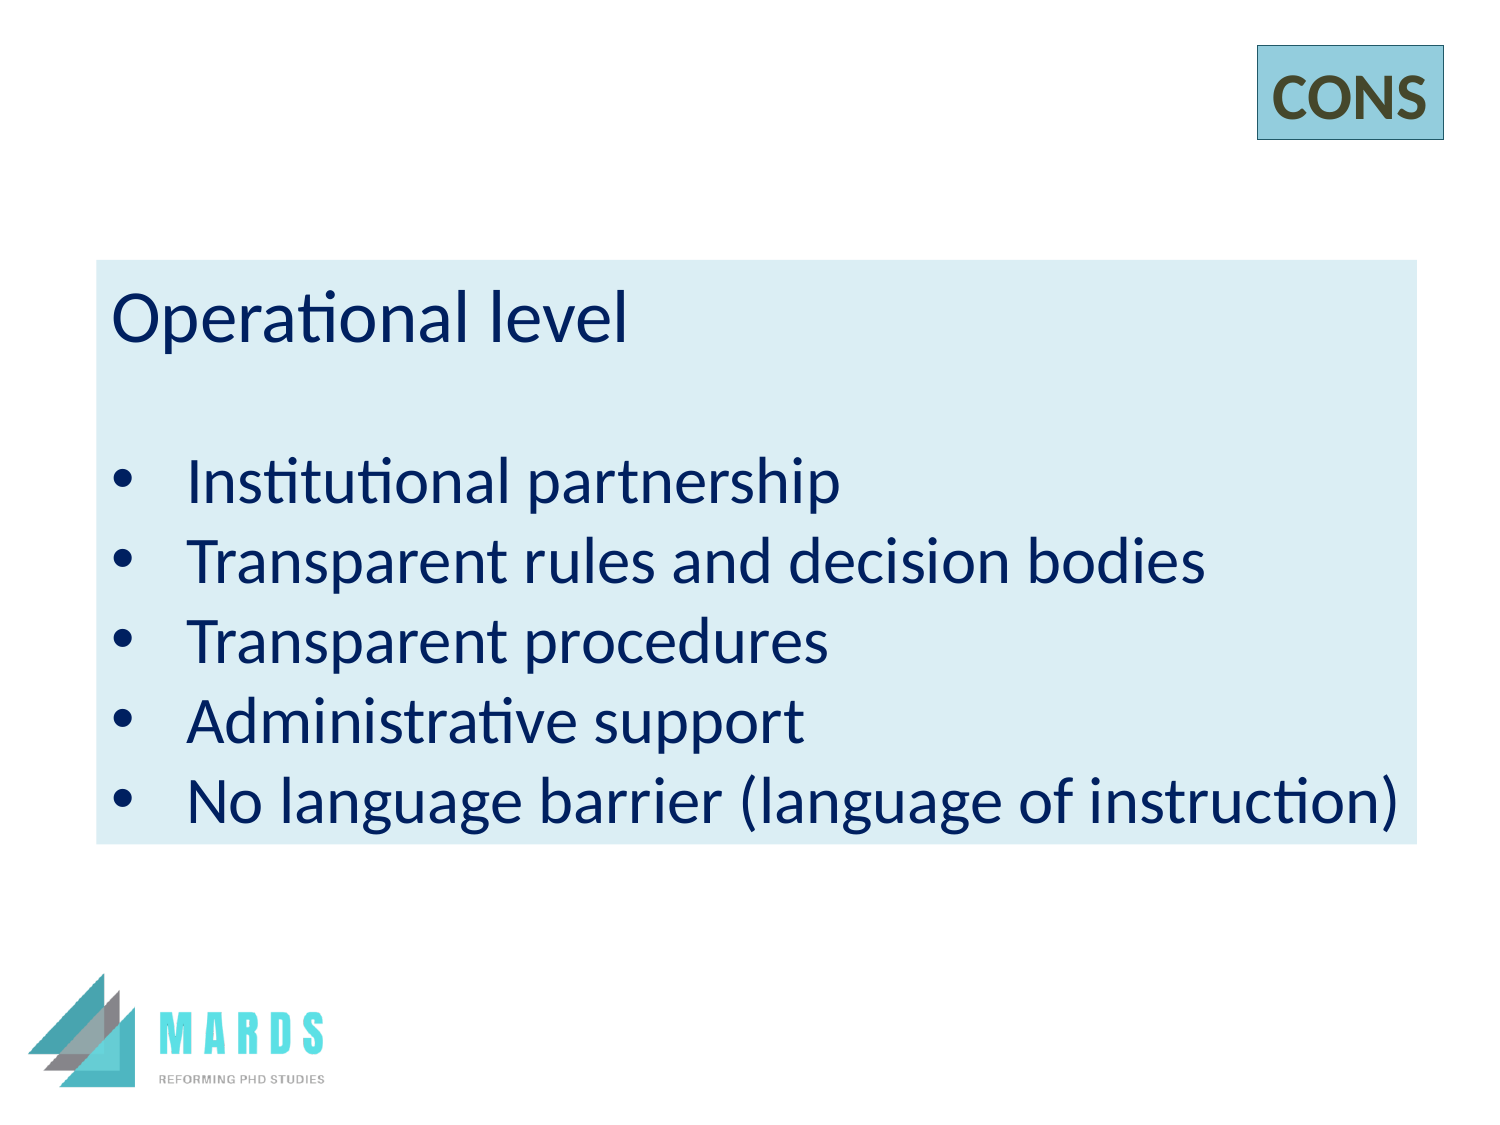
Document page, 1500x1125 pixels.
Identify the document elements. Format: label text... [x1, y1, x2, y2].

picture [17, 951, 337, 1090]
text_box CONS [1257, 45, 1444, 140]
text_box Operational level Institutional partnership Transparent rules and decision bodies Transparent procedures Administrative support No language barrier (language of instruction) [96, 259, 1417, 845]
